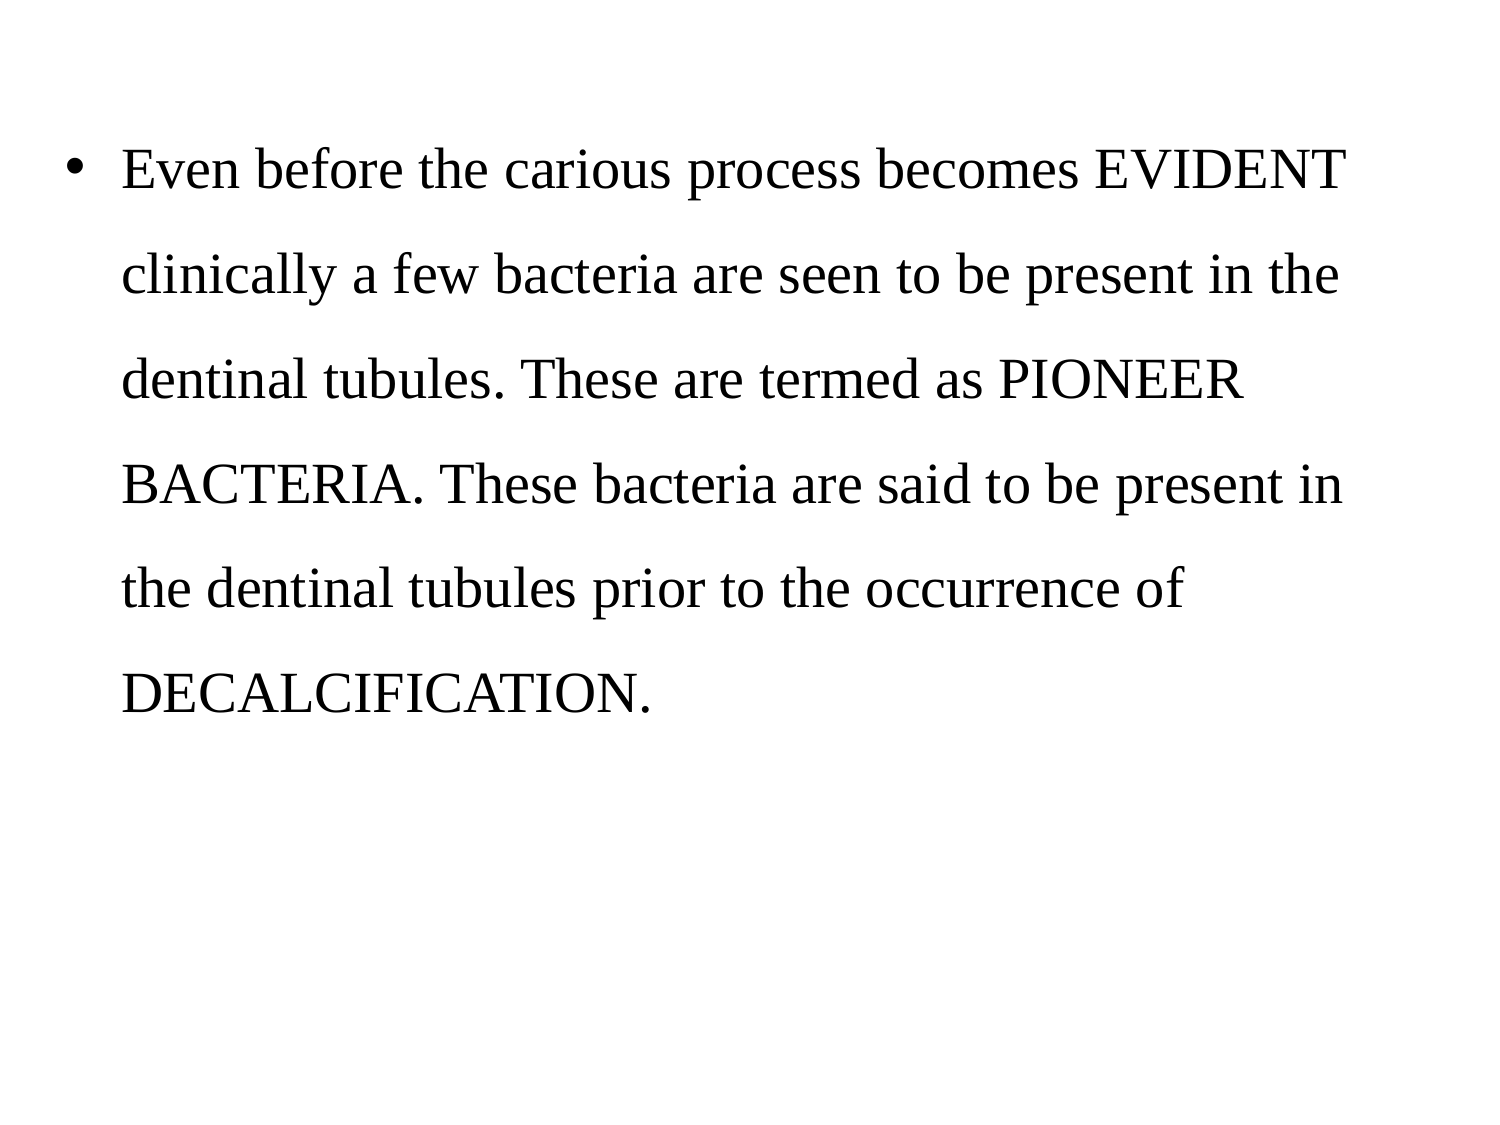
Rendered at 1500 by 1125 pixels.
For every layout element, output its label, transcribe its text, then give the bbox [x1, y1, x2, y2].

text_box Even before the carious process becomes EVIDENT clinically a few bacteria are seen to be present in the dentinal tubules. These are termed as PIONEER BACTERIA. These bacteria are said to be present in the dentinal tubules prior to the occurrence of DECALCIFICATION. [50, 87, 1363, 1125]
